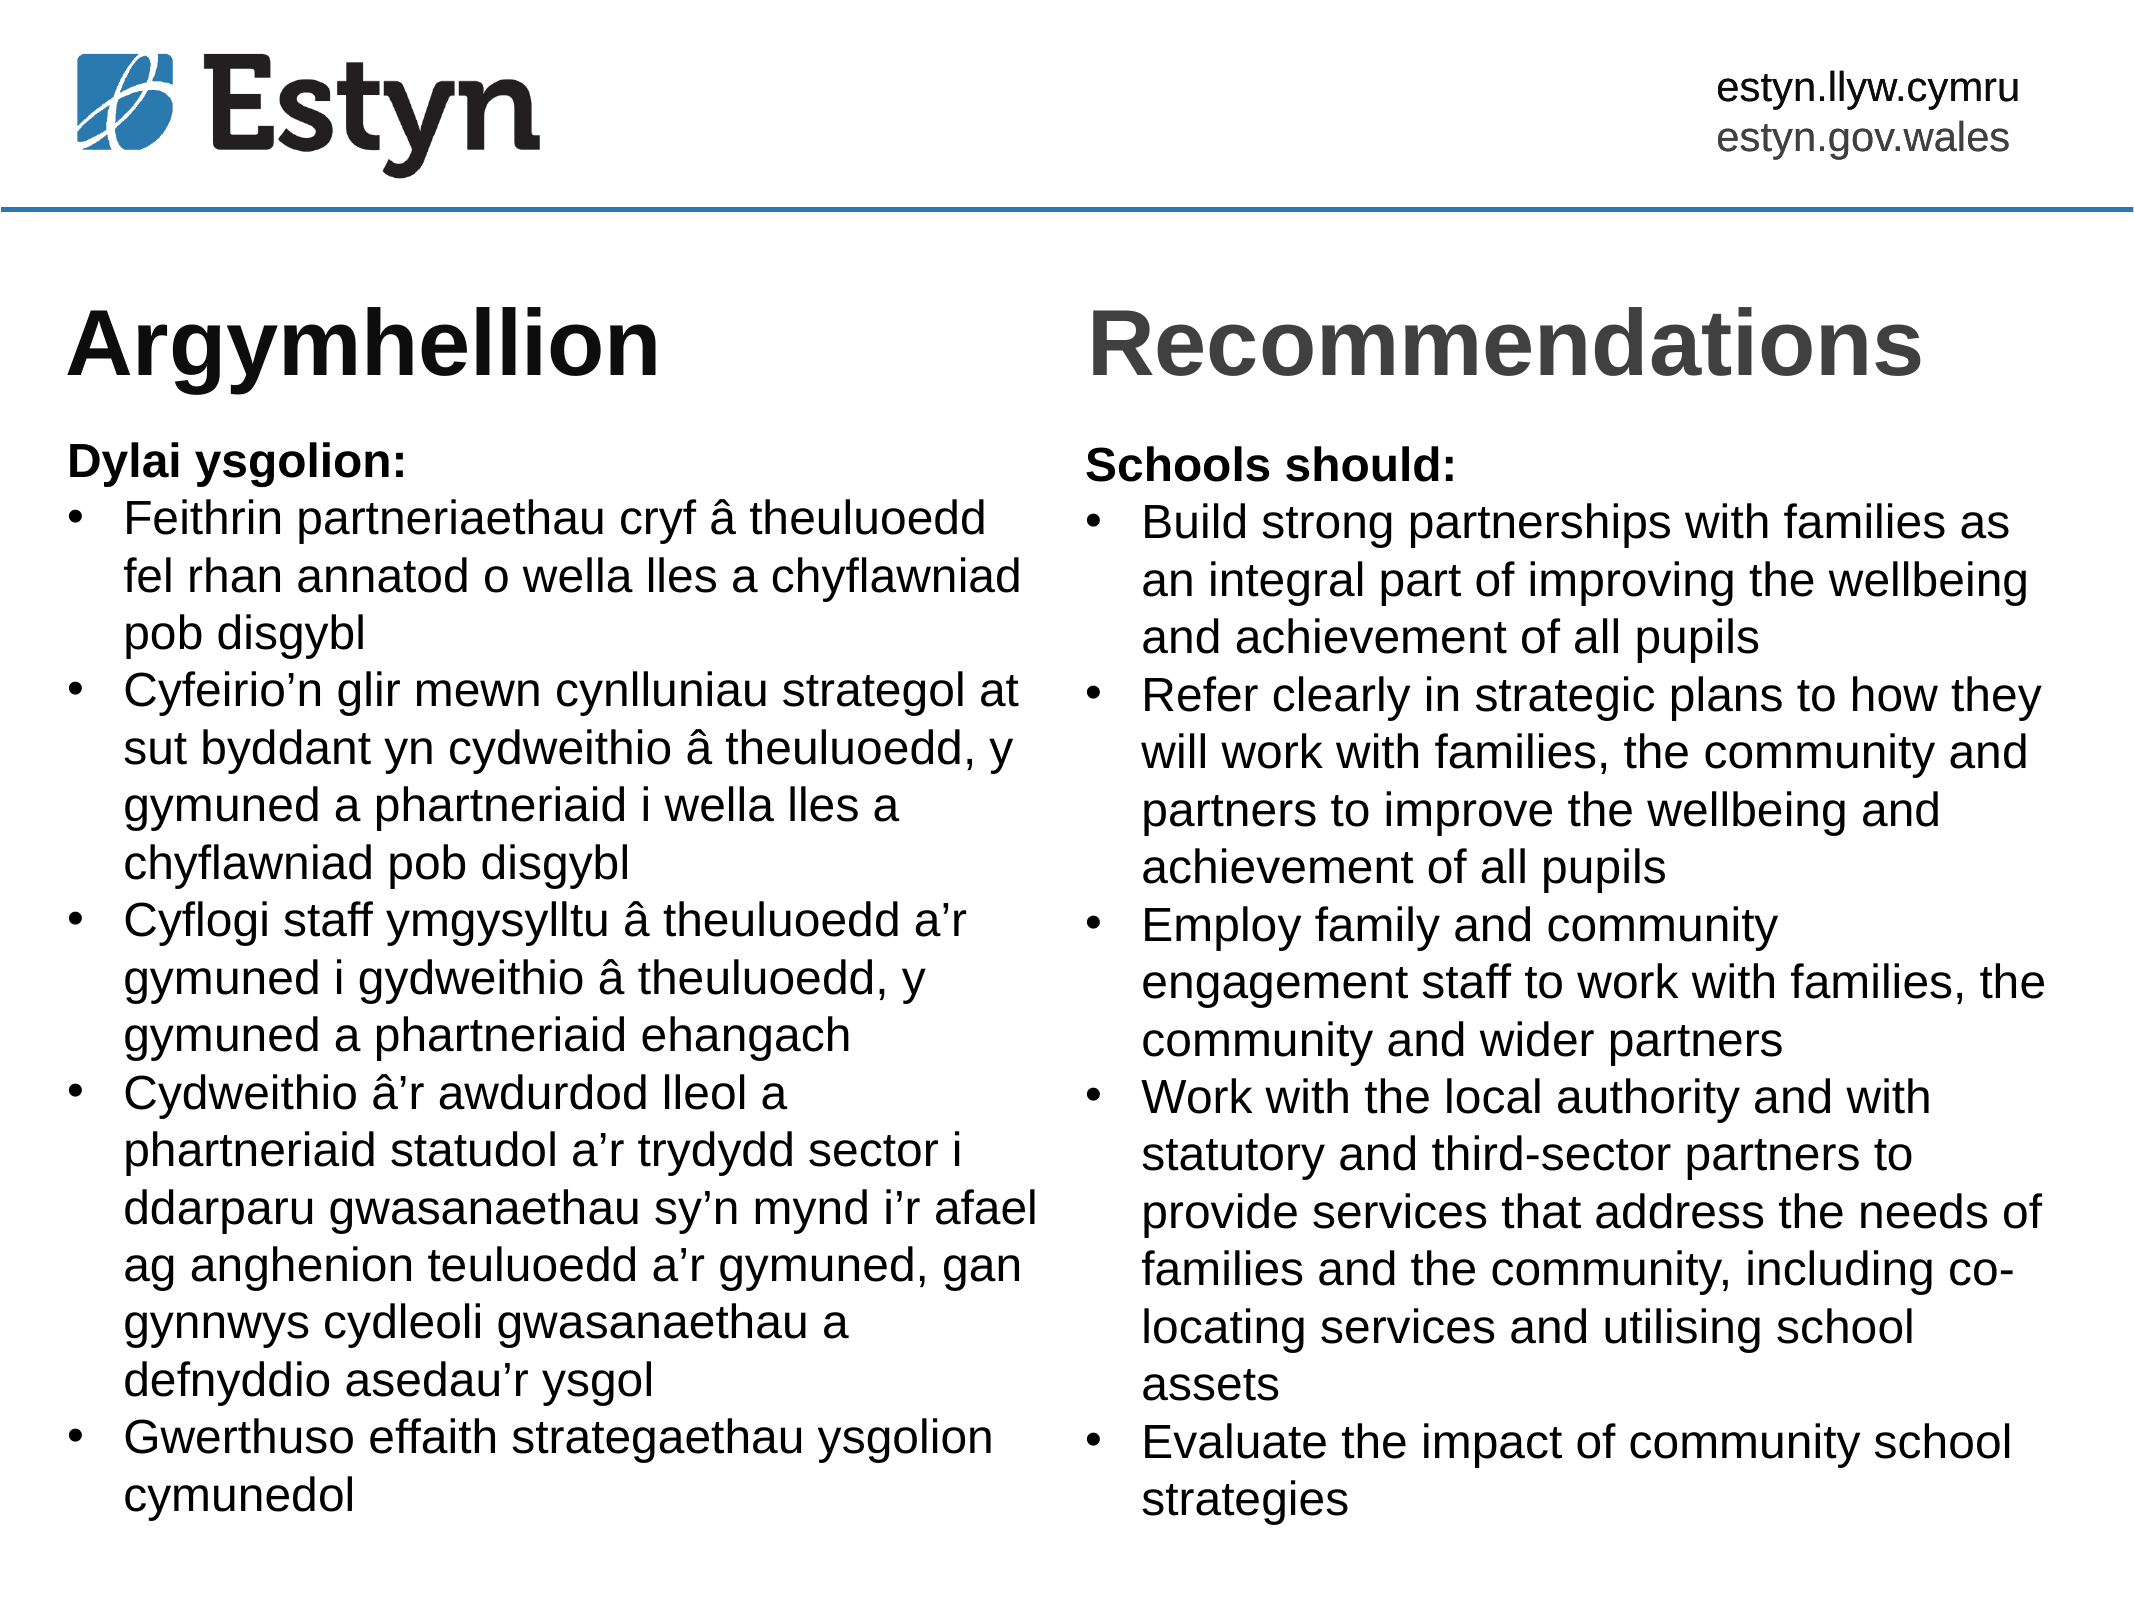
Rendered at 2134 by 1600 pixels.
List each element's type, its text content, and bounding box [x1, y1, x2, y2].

text_box Recommendations [1085, 281, 2060, 395]
title Argymhellion [63, 281, 2024, 549]
text_box Schools should: Build strong partnerships with families as an integral part of improving the wellbeing and achievement of all pupils Refer clearly in strategic plans to how they will work with families, the community and partners to improve the wellbeing and achievement of all pupils Employ family and community engagement staff to work with families, the community and wider partners Work with the local authority and with statutory and third-sector partners to provide services that address the needs of families and the community, including co-locating services and utilising school assets Evaluate the impact of community school strategies [1085, 433, 2060, 1600]
text_box [1085, 1388, 1103, 1444]
text_box Dylai ysgolion: Feithrin partneriaethau cryf â theuluoedd fel rhan annatod o wella lles a chyflawniad pob disgybl Cyfeirio’n glir mewn cynlluniau strategol at sut byddant yn cydweithio â theuluoedd, y gymuned a phartneriaid i wella lles a chyflawniad pob disgybl Cyflogi staff ymgysylltu â theuluoedd a’r gymuned i gydweithio â theuluoedd, y gymuned a phartneriaid ehangach Cydweithio â’r awdurdod lleol a phartneriaid statudol a’r trydydd sector i ddarparu gwasanaethau sy’n mynd i’r afael ag anghenion teuluoedd a’r gymuned, gan gynnwys cydleoli gwasanaethau a defnyddio asedau’r ysgol Gwerthuso effaith strategaethau ysgolion cymunedol [67, 429, 1042, 1600]
picture [71, 37, 545, 185]
text_box estyn.llyw.cymru estyn.gov.wales [1699, 51, 2060, 167]
